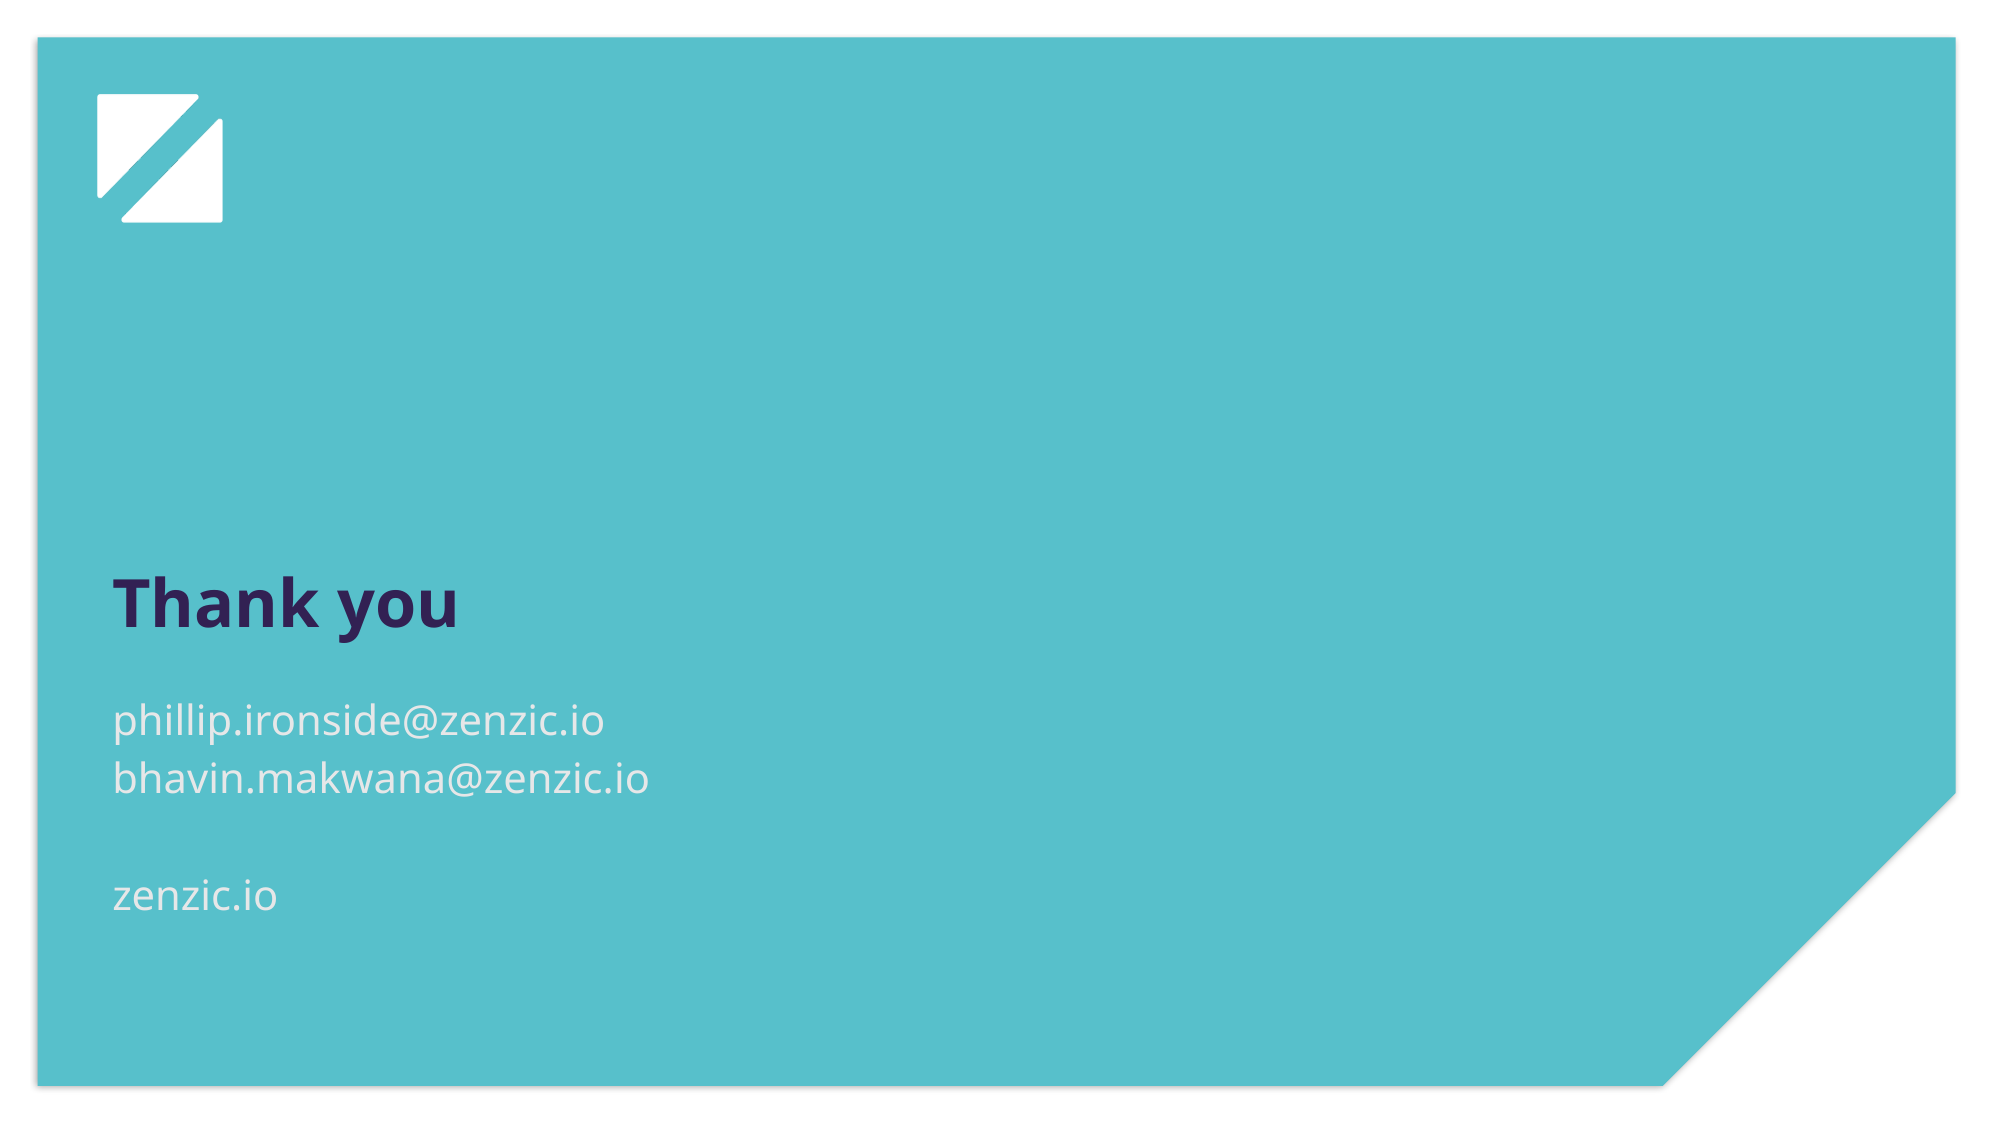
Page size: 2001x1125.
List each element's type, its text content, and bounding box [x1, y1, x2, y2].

title Thank you [97, 341, 1216, 649]
subtitle phillip.ironside@zenzic.io bhavin.makwana@zenzic.io zenzic.io [97, 686, 1230, 956]
picture [97, 94, 223, 223]
